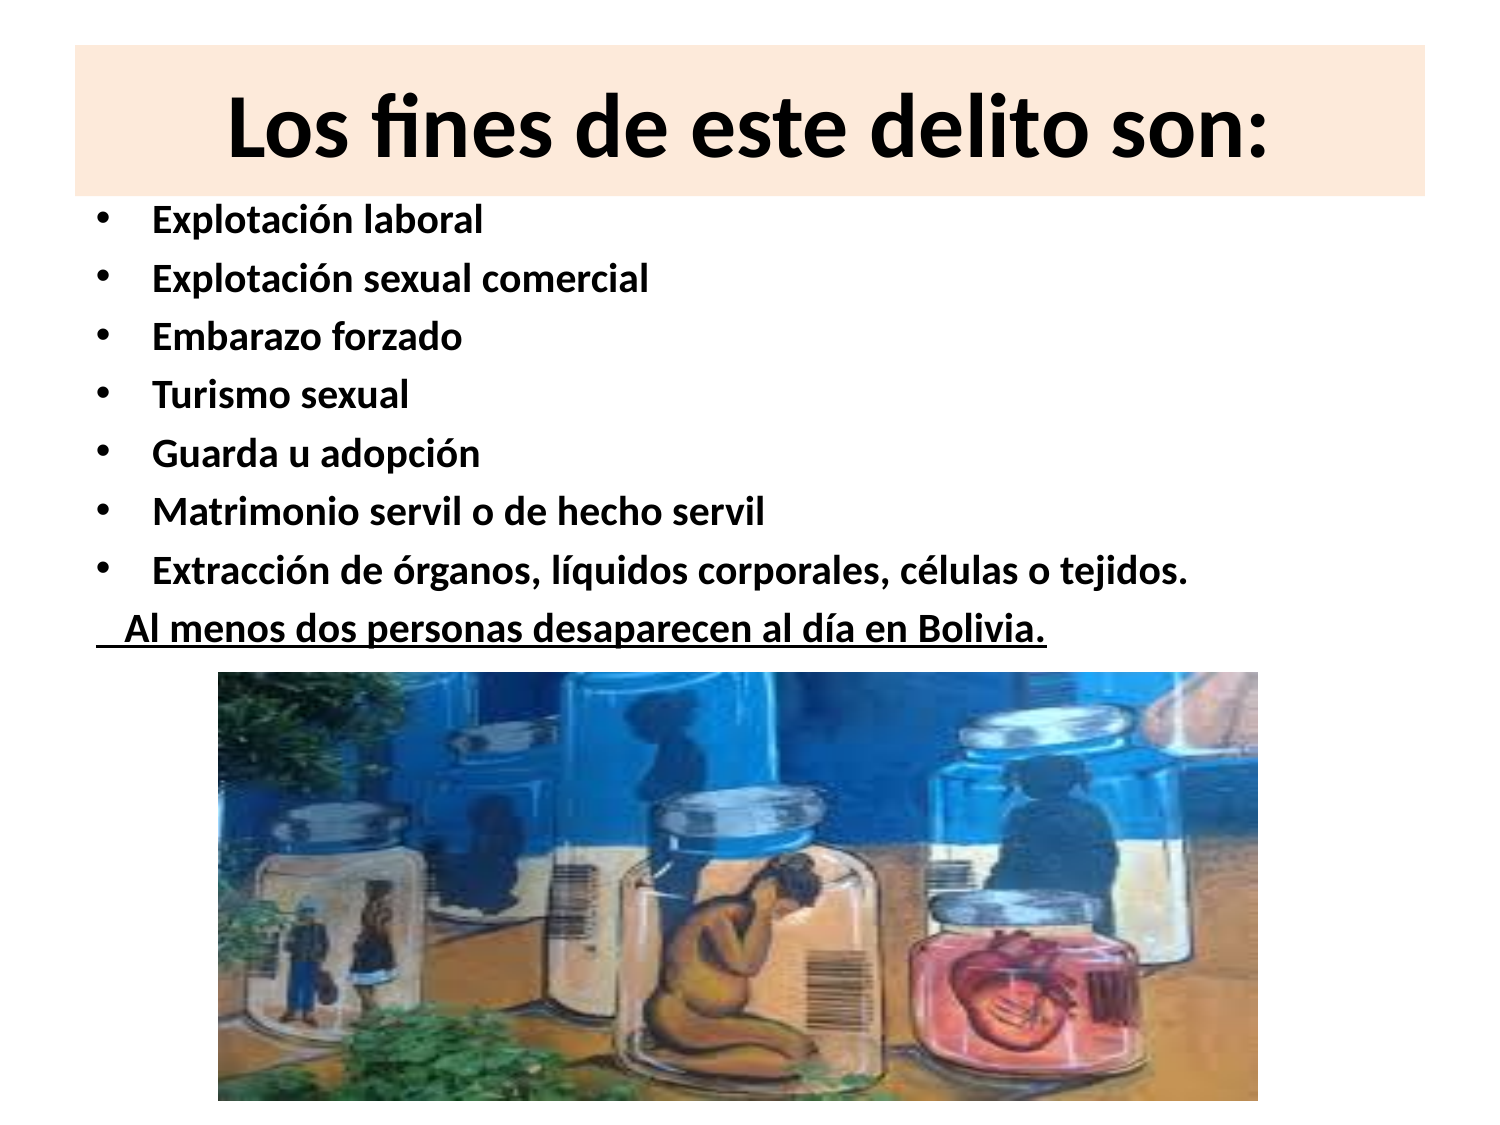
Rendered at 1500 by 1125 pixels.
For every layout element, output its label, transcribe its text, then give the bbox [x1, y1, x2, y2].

list Explotación laboral Explotación sexual comercial Embarazo forzado Turismo sexual Guarda u adopción Matrimonio servil o de hecho servil Extracción de órganos, líquidos corporales, células o tejidos. Al menos dos personas desaparecen al día en Bolivia. [80, 184, 1431, 740]
picture [218, 672, 1259, 1101]
title Los fines de este delito son: [75, 45, 1425, 197]
